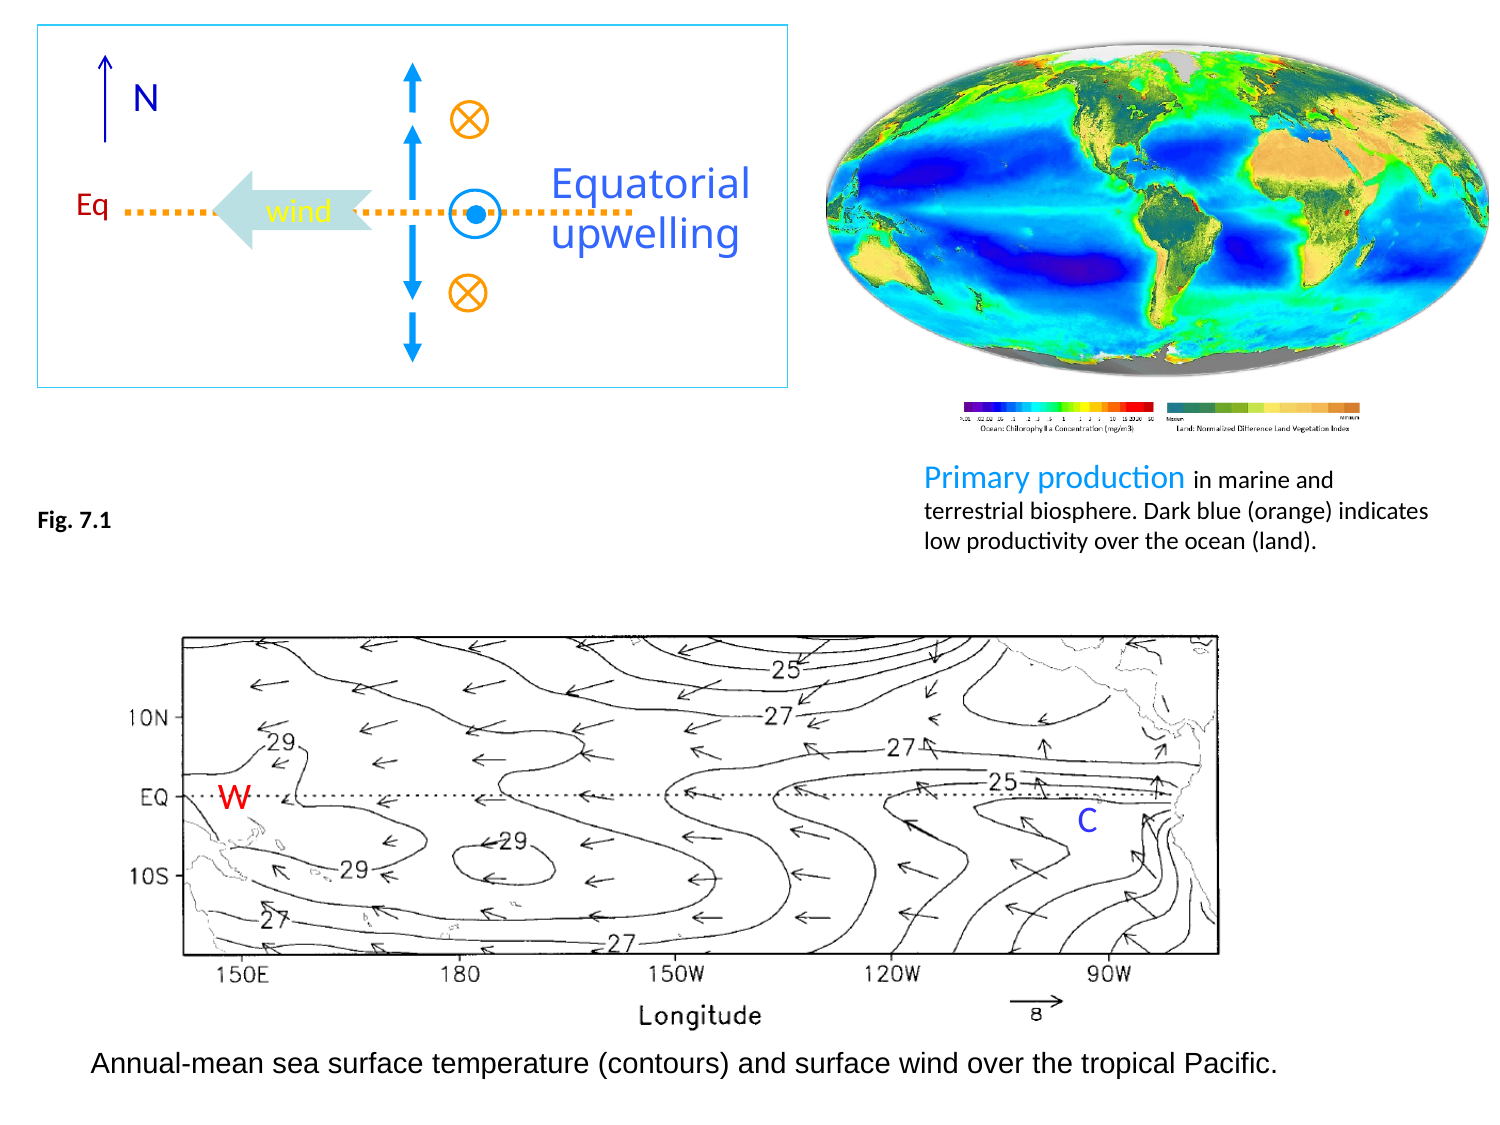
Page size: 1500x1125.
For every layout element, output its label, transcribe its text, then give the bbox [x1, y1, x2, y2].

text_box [449, 189, 501, 238]
text_box Fig. 7.1 [22, 496, 147, 542]
text_box [37, 24, 788, 388]
text_box Primary production in marine and terrestrial biosphere. Dark blue (orange) indicates low productivity over the ocean (land). [909, 452, 1454, 563]
picture [819, 29, 1496, 445]
text_box Annual-mean sea surface temperature (contours) and surface wind over the tropical Pacific. [75, 1037, 1296, 1088]
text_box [212, 170, 373, 251]
picture [115, 599, 1251, 1048]
